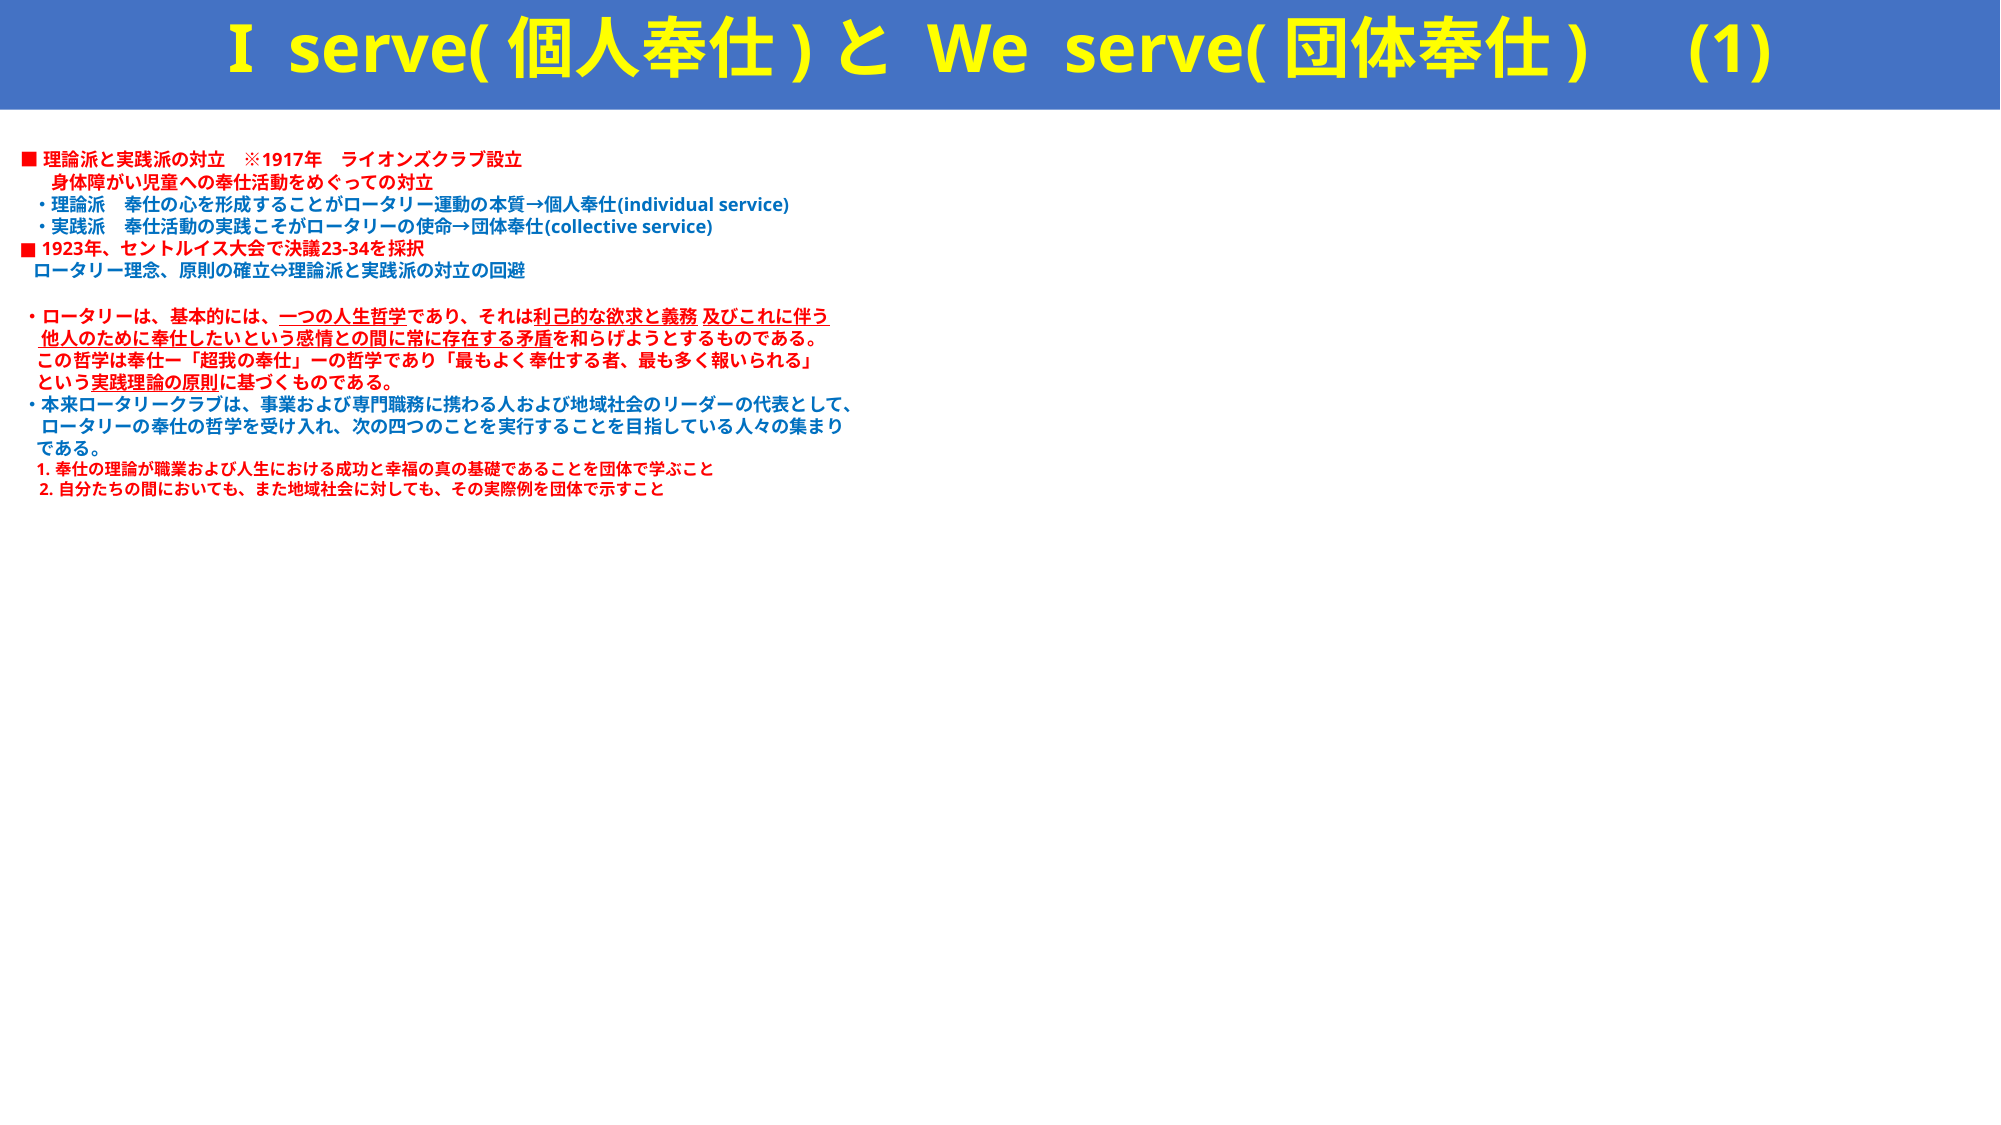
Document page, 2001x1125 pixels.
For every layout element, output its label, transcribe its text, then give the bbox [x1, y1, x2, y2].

list ■ 理論派と実践派の対立 ※1917年 ライオンズクラブ設立 身体障がい児童への奉仕活動をめぐっての対立 ・理論派 奉仕の心を形成することがロータリー運動の本質→個人奉仕(individual service) ・実践派 奉仕活動の実践こそがロータリーの使命→団体奉仕(collective service) ■ 1923年、セントルイス大会で決議23-34を採択 ロータリー理念、原則の確立⇔理論派と実践派の対立の回避 ・ロータリーは、基本的には、一つの人生哲学であり、それは利己的な欲求と義務 及びこれに伴う 他人のために奉仕したいという感情との間に常に存在する矛盾を和らげようとするものである。 この哲学は奉仕ー「超我の奉仕」ーの哲学であり「最もよく奉仕する者、最も多く報いられる」 という実践理論の原則に基づくものである。 ・本来ロータリークラブは、事業および専門職務に携わる人および地域社会のリーダーの代表として、 ロータリーの奉仕の哲学を受け入れ、次の四つのことを実行することを目指している人々の集まり である。 1. 奉仕の理論が職業および人生における成功と幸福の真の基礎であることを団体で学ぶこと 2. 自分たちの間においても、また地域社会に対しても、その実際例を団体で示すこと [0, 136, 2000, 1125]
title I serve(個人奉仕)と We serve(団体奉仕) (1) [0, 0, 2000, 111]
